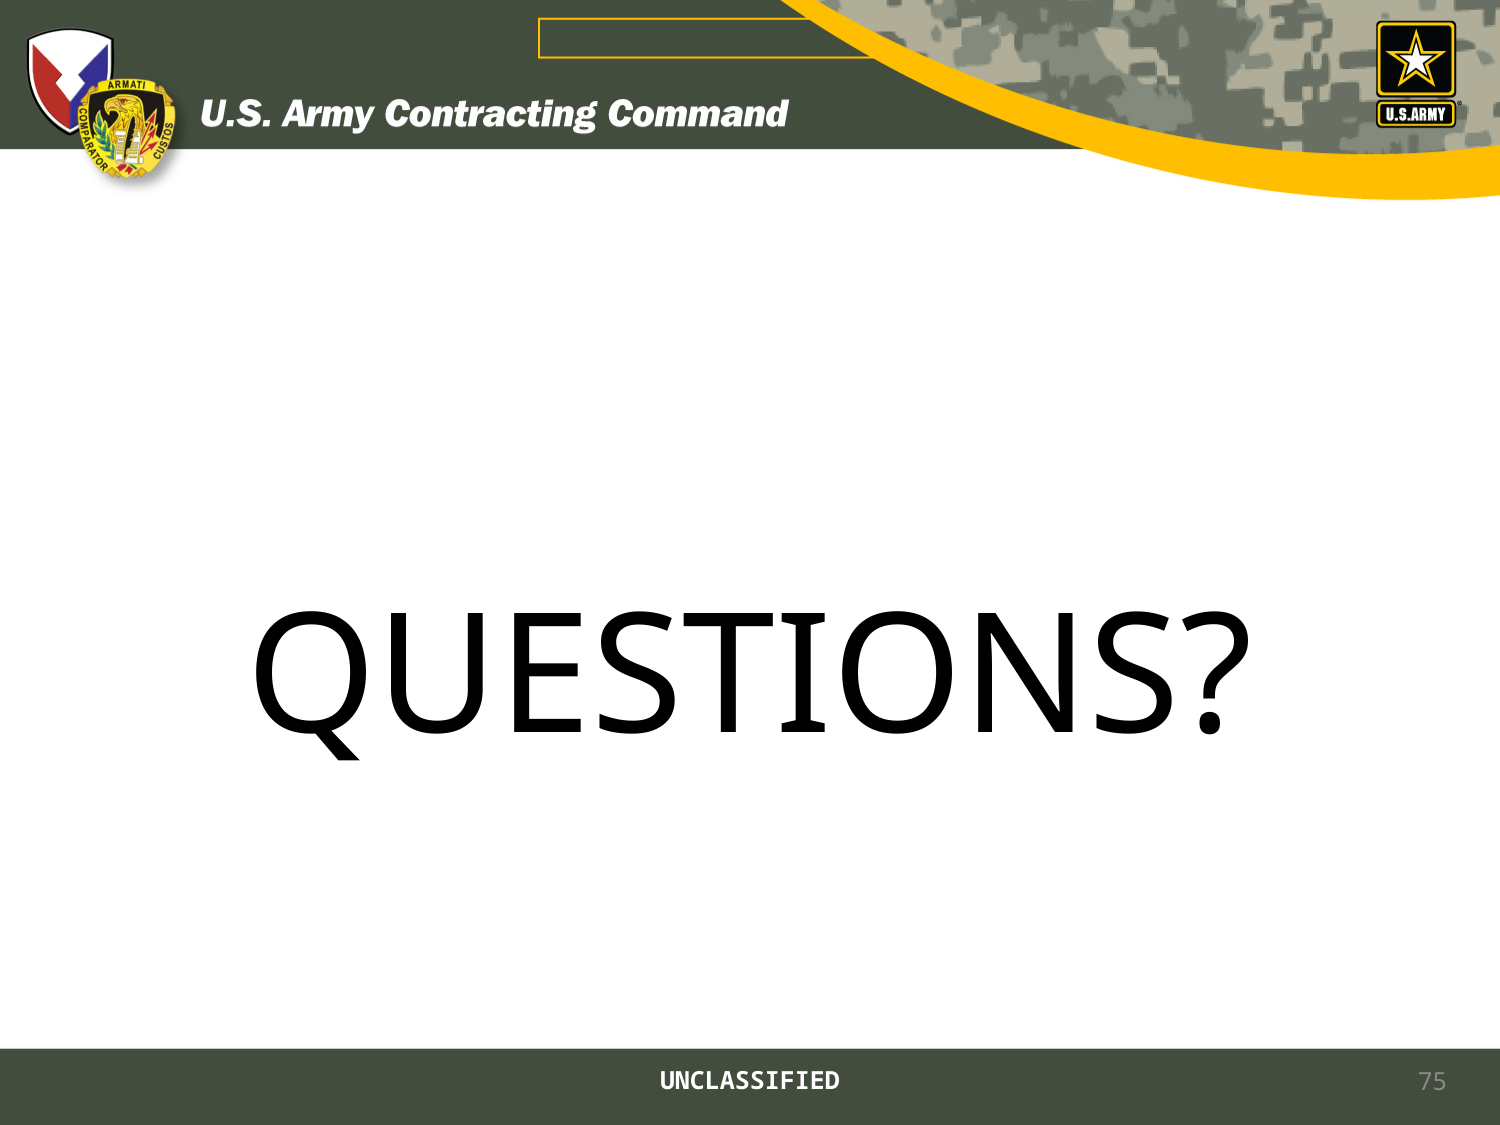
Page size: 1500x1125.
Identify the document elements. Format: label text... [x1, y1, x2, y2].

list QUESTIONS? [74, 324, 1426, 956]
picture [0, 0, 1500, 1125]
footer UNCLASSIFIED [37, 1050, 1463, 1110]
slide_number 75 [1112, 1052, 1463, 1113]
